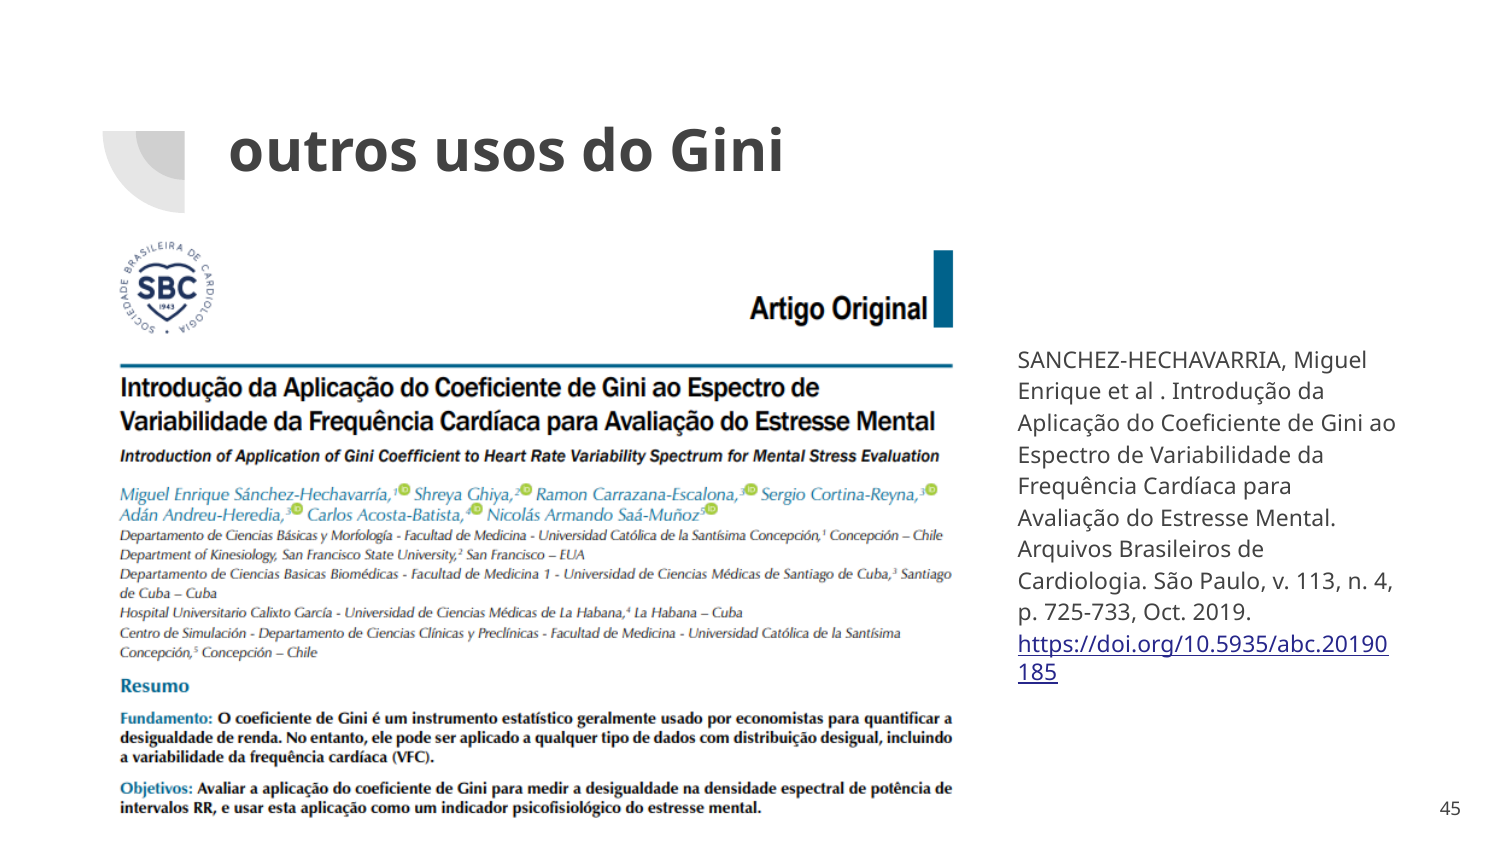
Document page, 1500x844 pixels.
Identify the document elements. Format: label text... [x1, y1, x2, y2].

slide_number ‹#› [1386, 777, 1477, 842]
title outros usos do Gini [213, 98, 1368, 263]
list SANCHEZ-HECHAVARRIA, Miguel Enrique et al . Introdução da Aplicação do Coeficiente de Gini ao Espectro de Variabilidade da Frequência Cardíaca para Avaliação do Estresse Mental. Arquivos Brasileiros de Cardiologia. São Paulo, v. 113, n. 4, p. 725-733, Oct. 2019. https://doi.org/10.5935/abc.20190185 [1002, 326, 1414, 744]
picture [85, 225, 976, 824]
